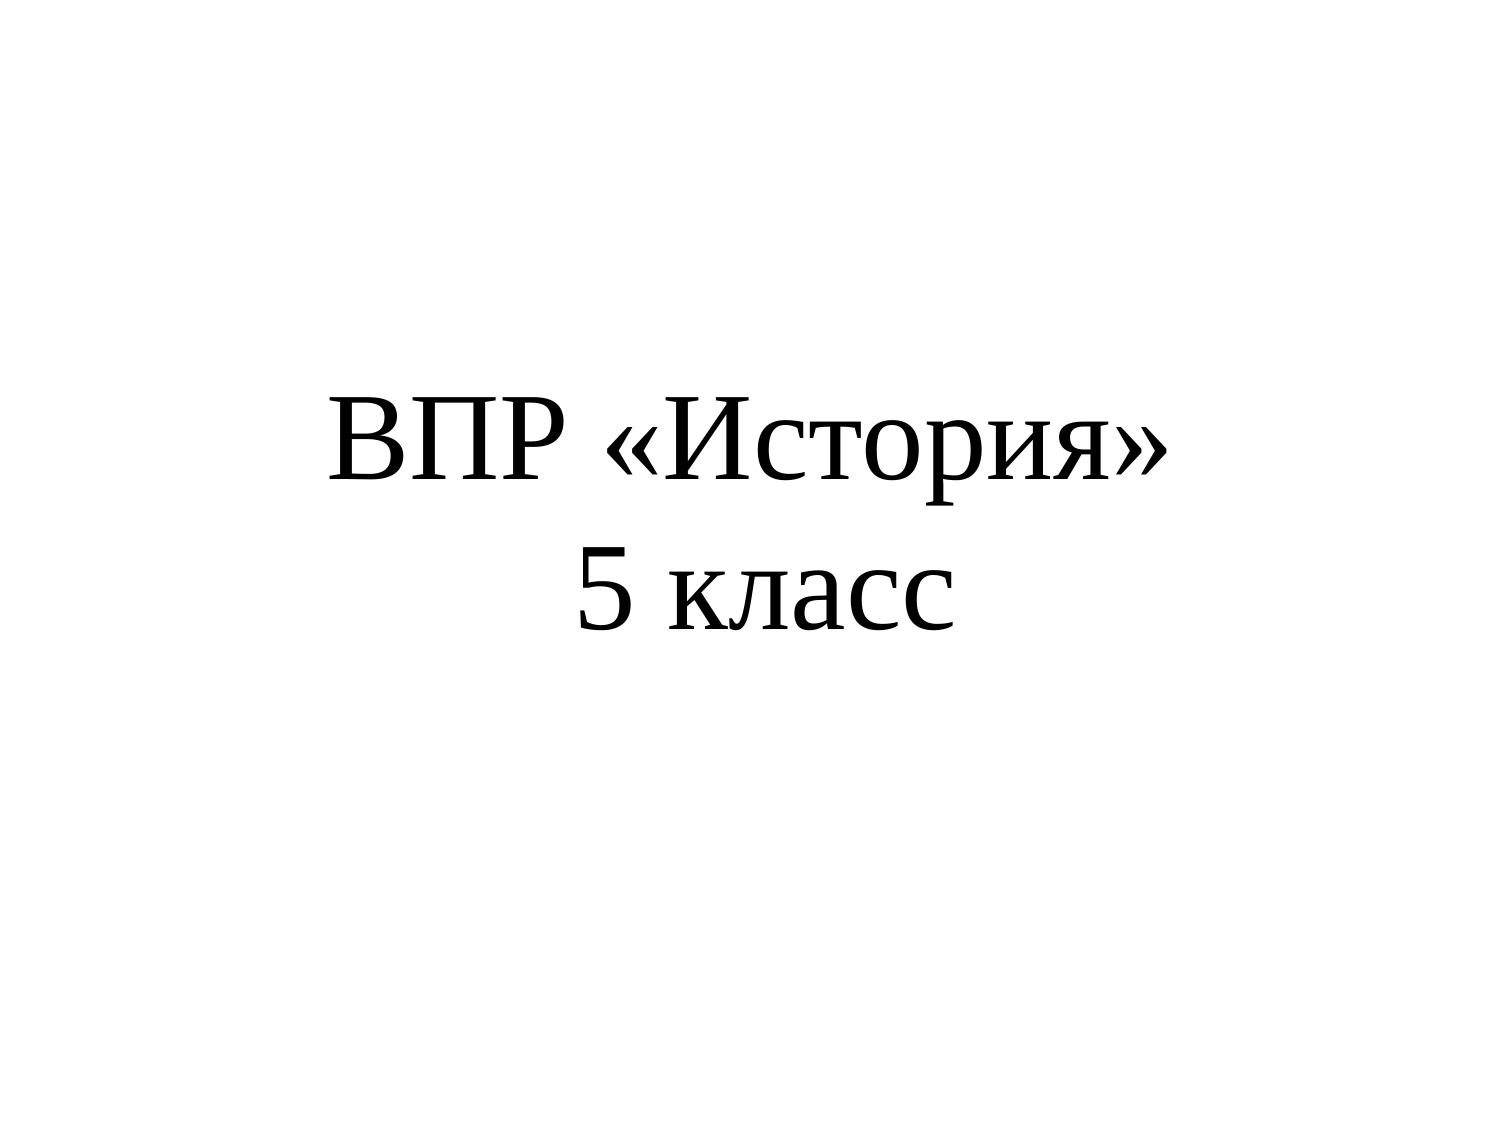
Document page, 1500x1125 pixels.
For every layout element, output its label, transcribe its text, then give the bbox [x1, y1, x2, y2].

title ВПР «История» 5 класс [75, 45, 1425, 965]
